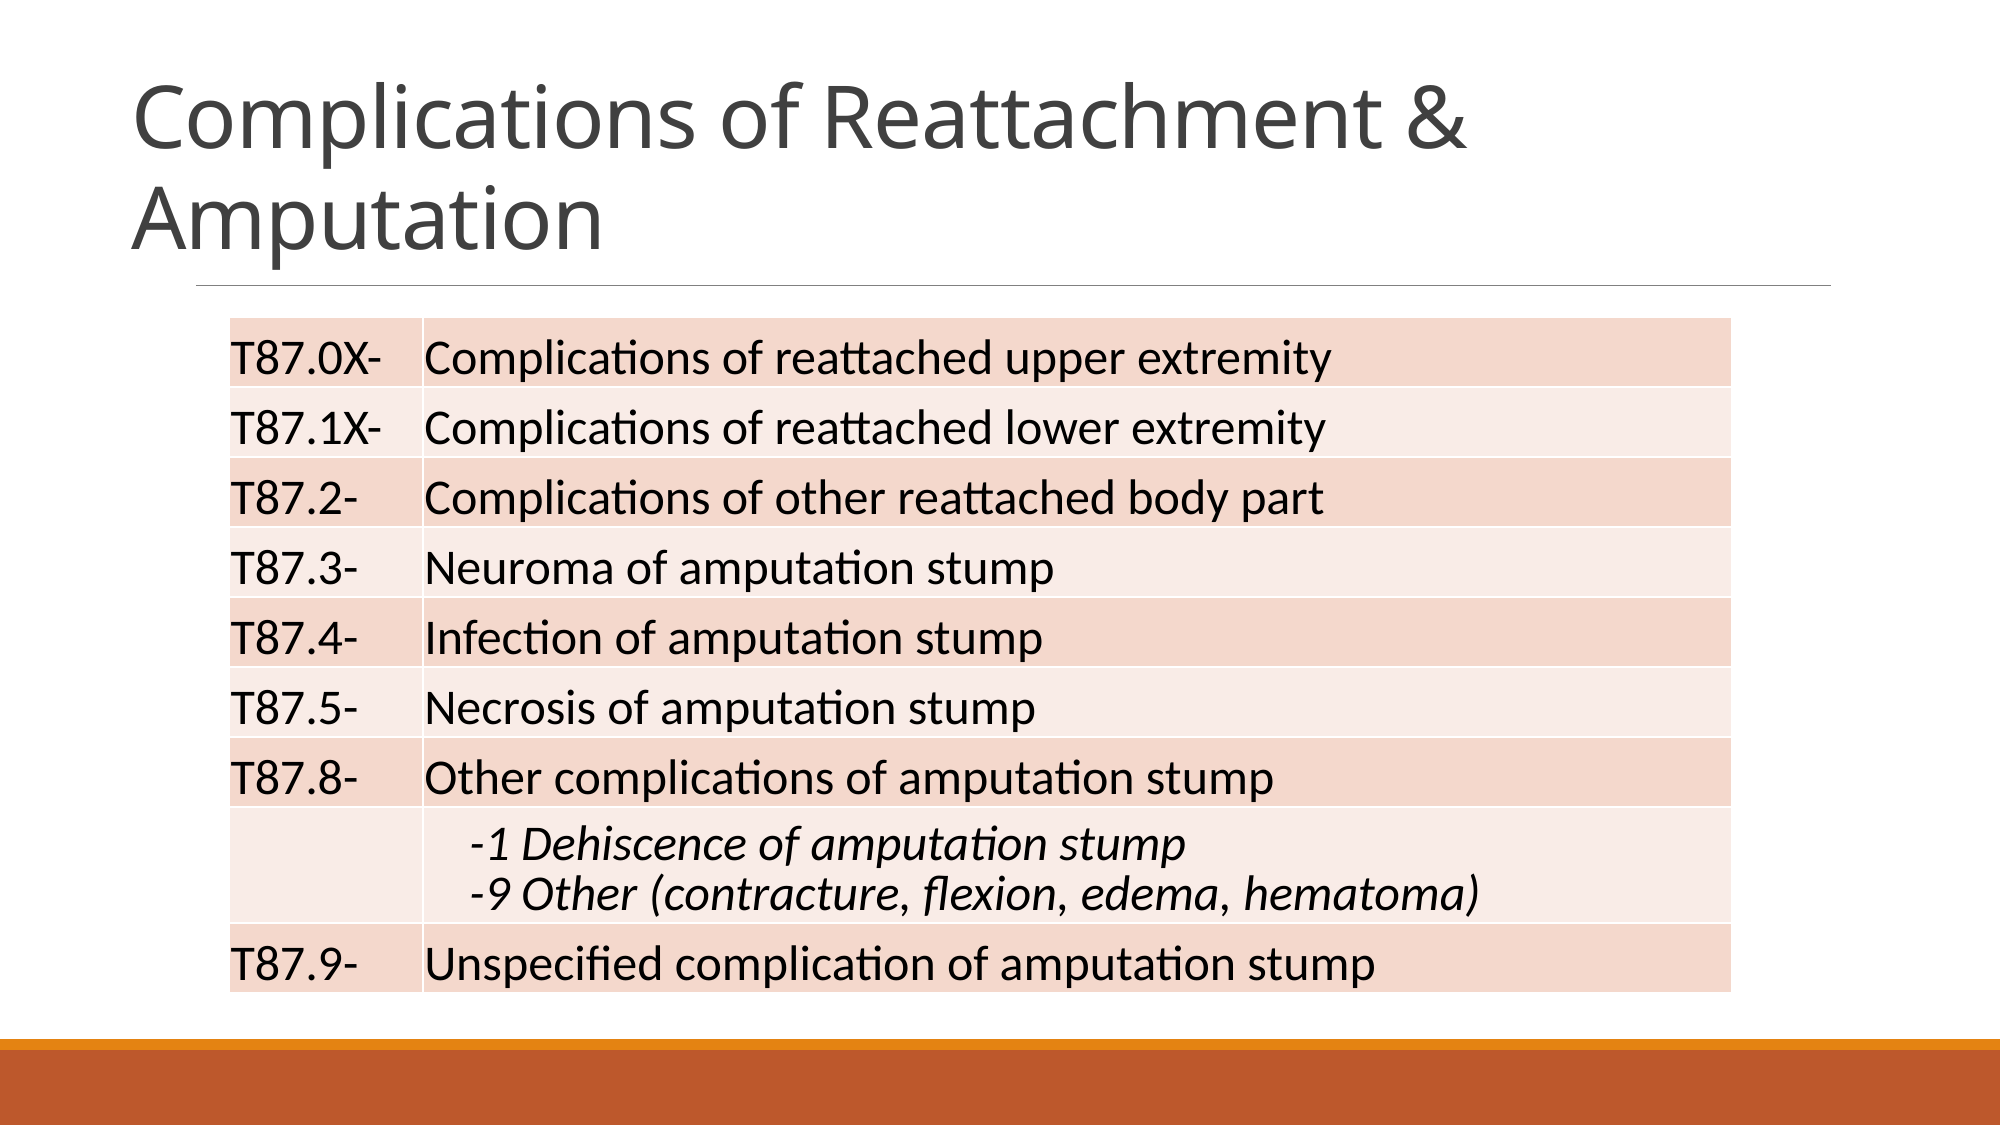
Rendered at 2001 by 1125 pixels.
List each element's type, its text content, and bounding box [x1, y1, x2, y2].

table_cell Unspecified complication of amputation stump [424, 924, 1731, 992]
table_cell -1 Dehiscence of amputation stump -9 Other (contracture, flexion, edema, hematoma) [424, 808, 1731, 922]
table_cell T87.1X- [230, 388, 422, 456]
table_cell T87.8- [230, 738, 422, 806]
table_header T87.0X- [230, 318, 422, 386]
table_cell Complications of reattached lower extremity [424, 388, 1731, 456]
table_cell Other complications of amputation stump [424, 738, 1731, 806]
table_cell T87.9- [230, 924, 422, 992]
table_cell T87.4- [230, 598, 422, 666]
table_cell Necrosis of amputation stump [424, 668, 1731, 736]
table_cell [230, 808, 422, 922]
table_header Complications of reattached upper extremity [424, 318, 1731, 386]
table_cell T87.2- [230, 458, 422, 526]
table_cell T87.3- [230, 528, 422, 596]
table_cell Neuroma of amputation stump [424, 528, 1731, 596]
title Complications of Reattachment & Amputation [116, 59, 1883, 278]
table_cell Complications of other reattached body part [424, 458, 1731, 526]
table_cell Infection of amputation stump [424, 598, 1731, 666]
table_cell T87.5- [230, 668, 422, 736]
